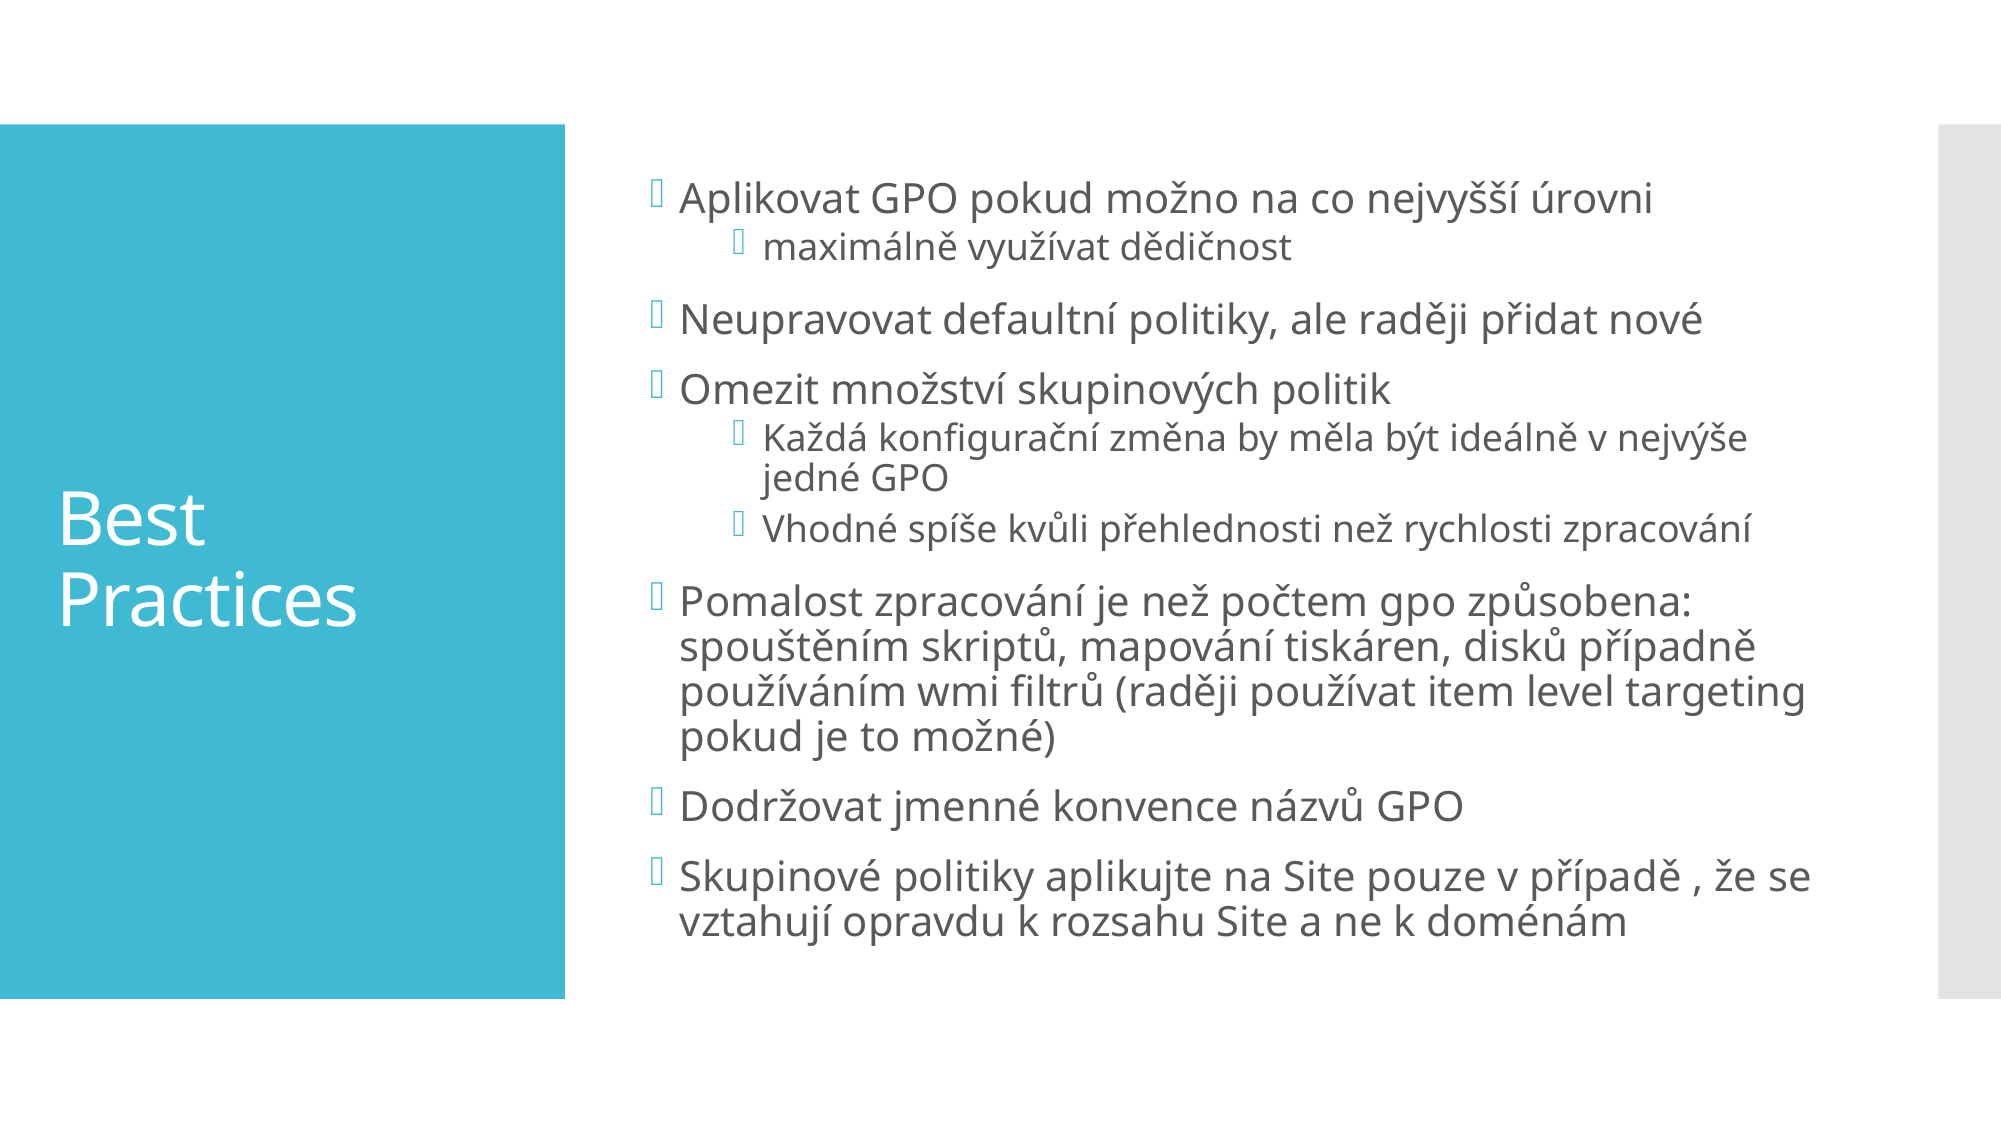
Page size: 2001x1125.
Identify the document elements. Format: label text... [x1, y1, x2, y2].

title Best Practices [41, 184, 525, 940]
list Aplikovat GPO pokud možno na co nejvyšší úrovni maximálně využívat dědičnost Neupravovat defaultní politiky, ale raději přidat nové Omezit množství skupinových politik Každá konfigurační změna by měla být ideálně v nejvýše jedné GPO Vhodné spíše kvůli přehlednosti než rychlosti zpracování Pomalost zpracování je než počtem gpo způsobena: spouštěním skriptů, mapování tiskáren, disků případně používáním wmi filtrů (raději používat item level targeting pokud je to možné) Dodržovat jmenné konvence názvů GPO Skupinové politiky aplikujte na Site pouze v případě , že se vztahují opravdu k rozsahu Site a ne k doménám [634, 141, 1835, 982]
